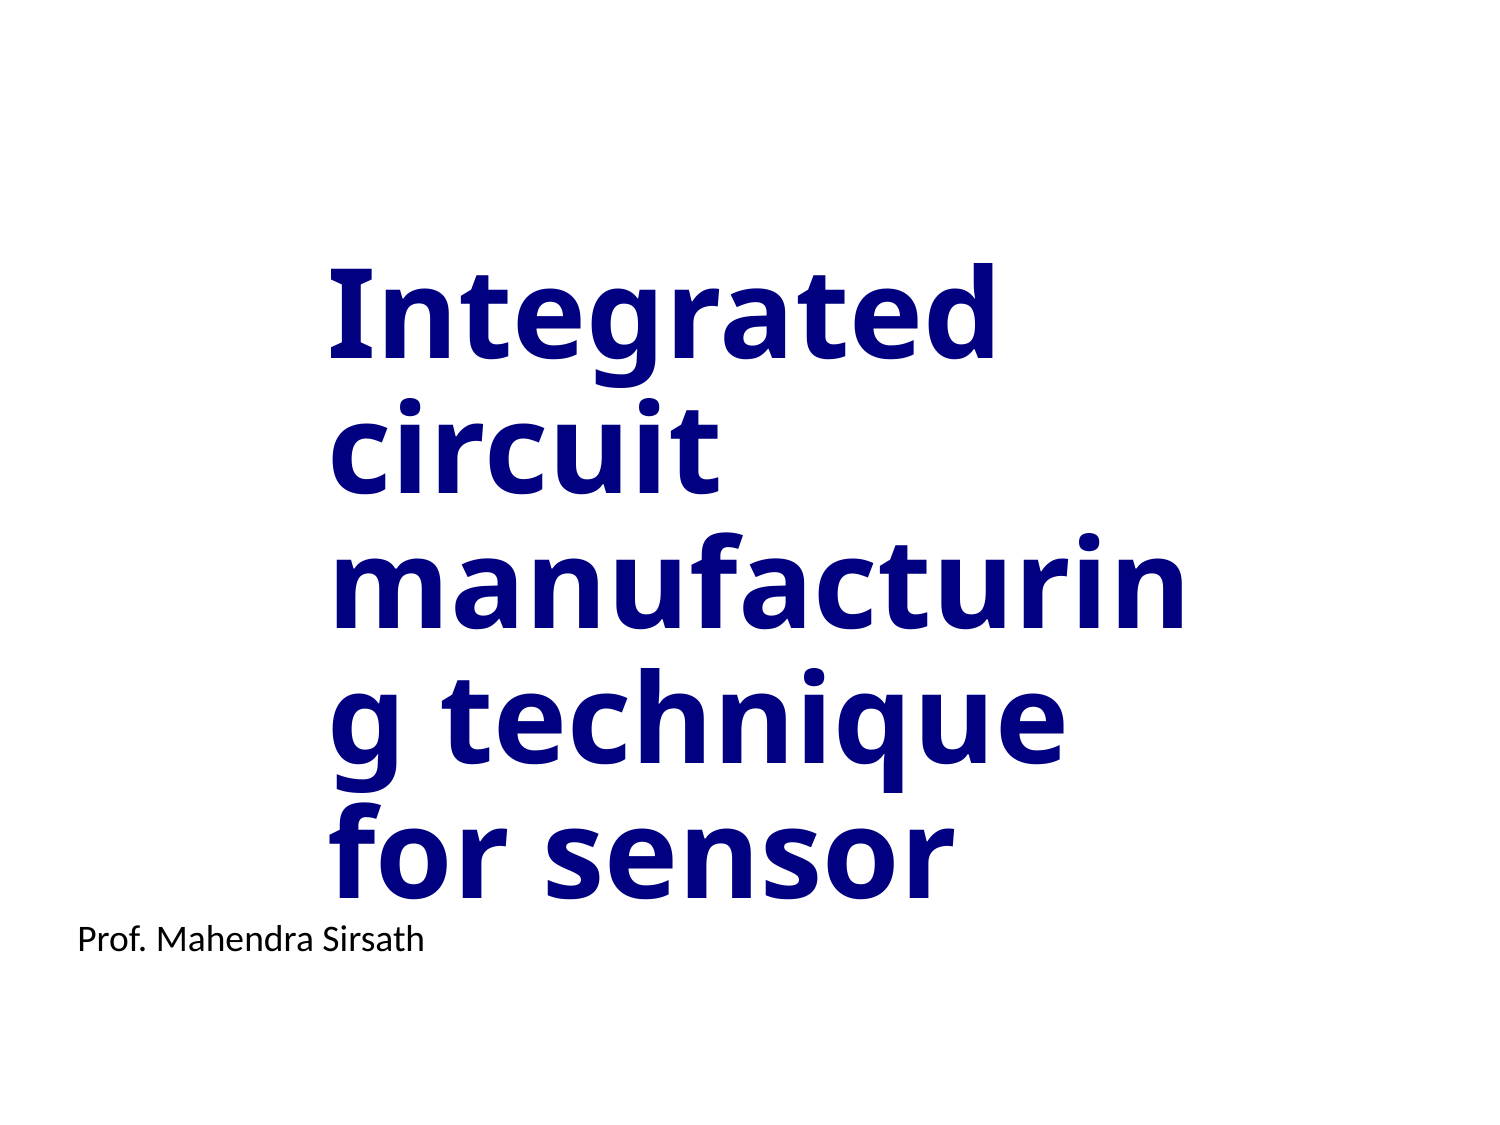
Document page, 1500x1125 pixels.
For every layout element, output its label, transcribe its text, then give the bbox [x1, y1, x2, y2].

title Integrated circuit manufacturing technique for sensor [312, 194, 1277, 982]
text_box Prof. Mahendra Sirsath [62, 906, 813, 967]
